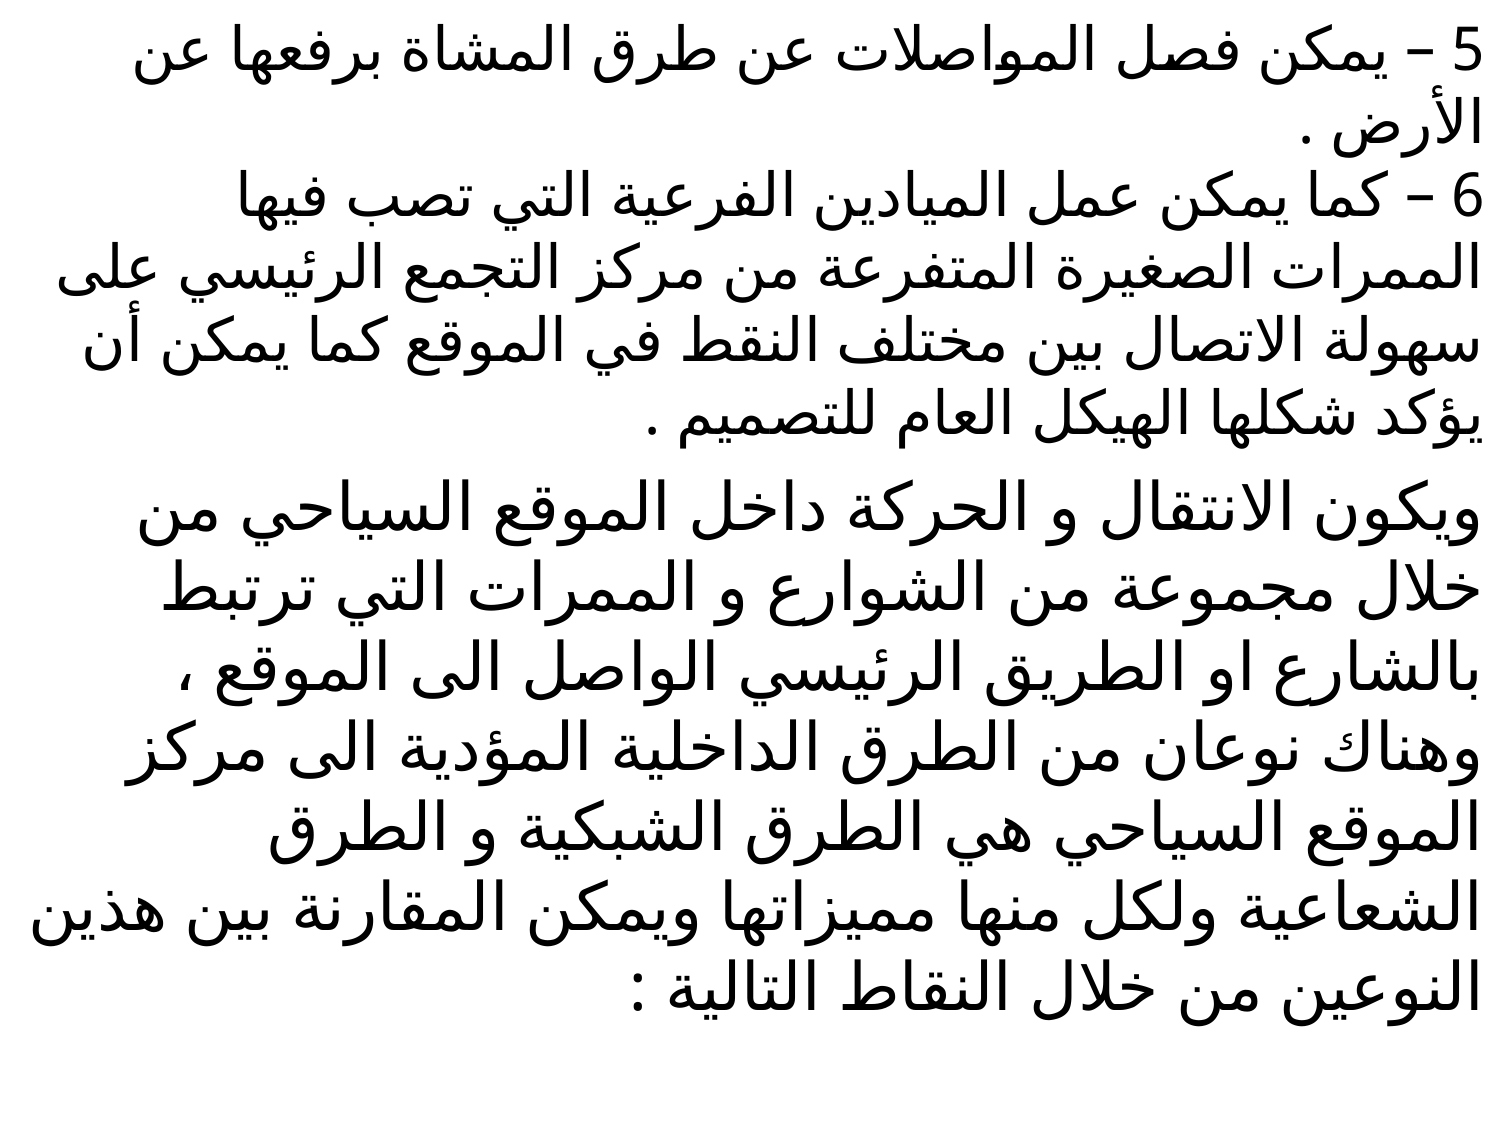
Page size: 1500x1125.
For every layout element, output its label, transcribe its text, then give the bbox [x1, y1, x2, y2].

list ويكون الانتقال و الحركة داخل الموقع السياحي من خلال مجموعة من الشوارع و الممرات التي ترتبط بالشارع او الطريق الرئيسي الواصل الى الموقع ، وهناك نوعان من الطرق الداخلية المؤدية الى مركز الموقع السياحي هي الطرق الشبكية و الطرق الشعاعية ولكل منها مميزاتها ويمكن المقارنة بين هذين النوعين من خلال النقاط التالية : [0, 456, 1500, 1125]
title 5 – يمكن فصل المواصلات عن طرق المشاة برفعها عن الأرض . 6 – كما يمكن عمل الميادين الفرعية التي تصب فيها الممرات الصغيرة المتفرعة من مركز التجمع الرئيسي على سهولة الاتصال بين مختلف النقط في الموقع كما يمكن أن يؤكد شكلها الهيكل العام للتصميم . [0, 0, 1500, 456]
